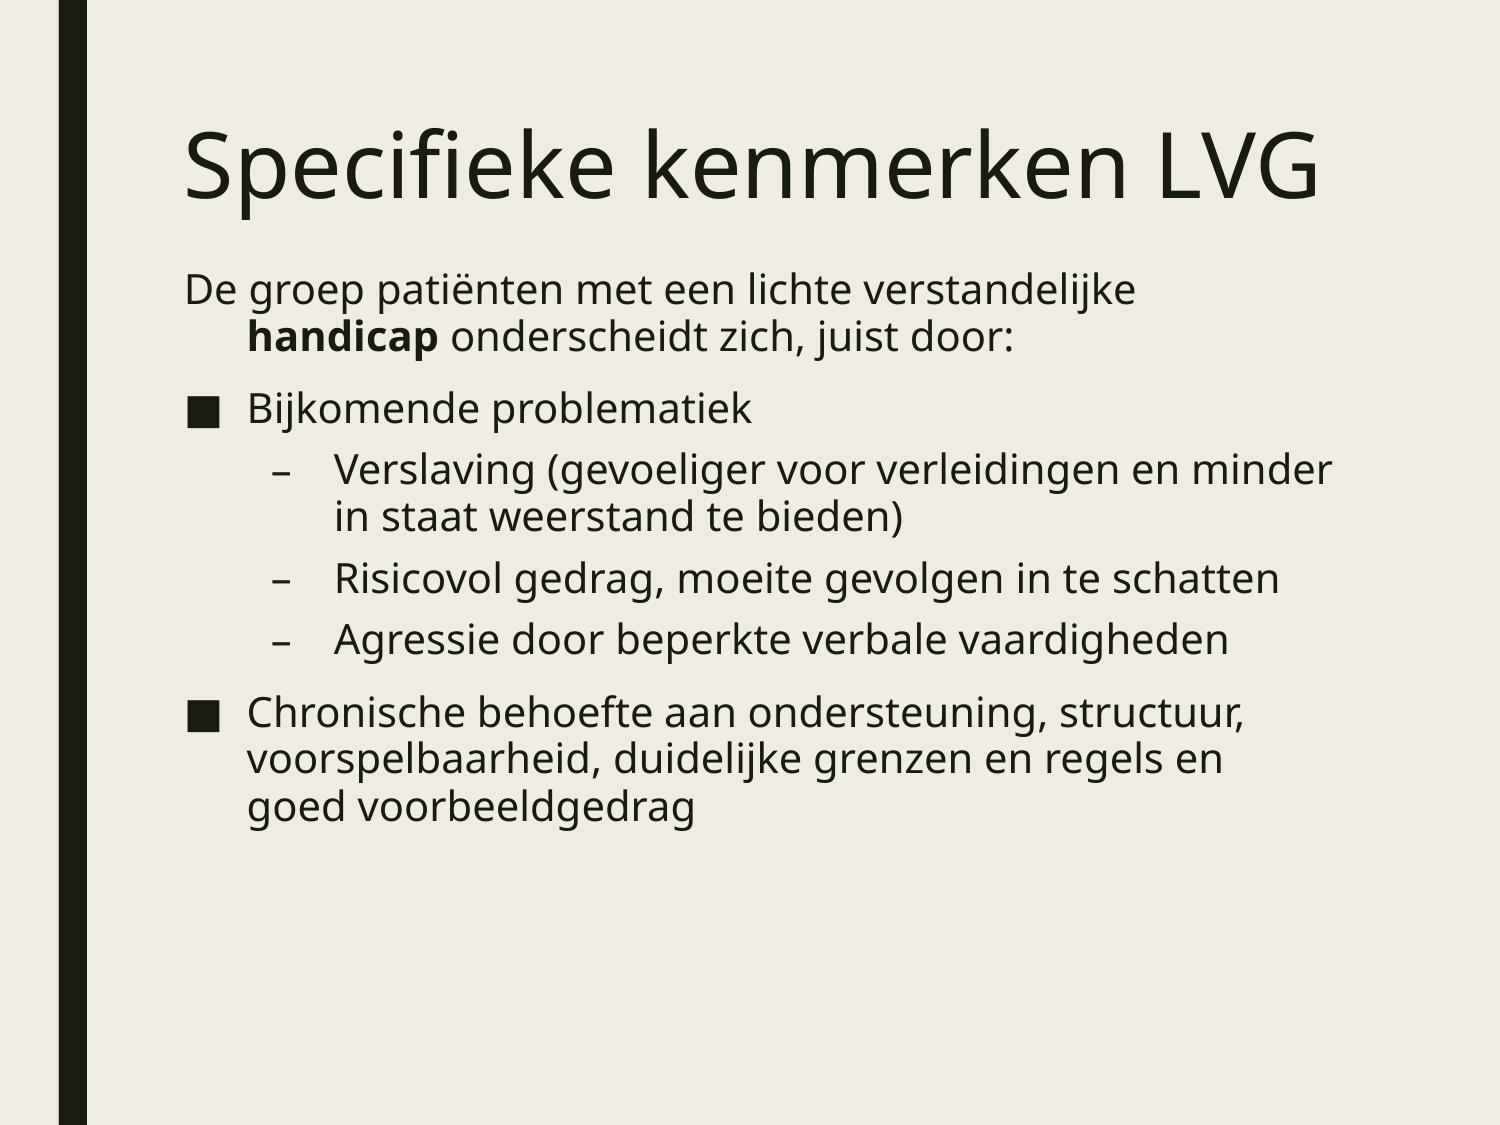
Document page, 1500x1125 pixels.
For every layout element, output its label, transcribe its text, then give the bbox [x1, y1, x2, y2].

title Specifieke kenmerken LVG [168, 112, 1351, 259]
list De groep patiënten met een lichte verstandelijke handicap onderscheidt zich, juist door: Bijkomende problematiek Verslaving (gevoeliger voor verleidingen en minder in staat weerstand te bieden) Risicovol gedrag, moeite gevolgen in te schatten Agressie door beperkte verbale vaardigheden Chronische behoefte aan ondersteuning, structuur, voorspelbaarheid, duidelijke grenzen en regels en goed voorbeeldgedrag [168, 259, 1351, 847]
